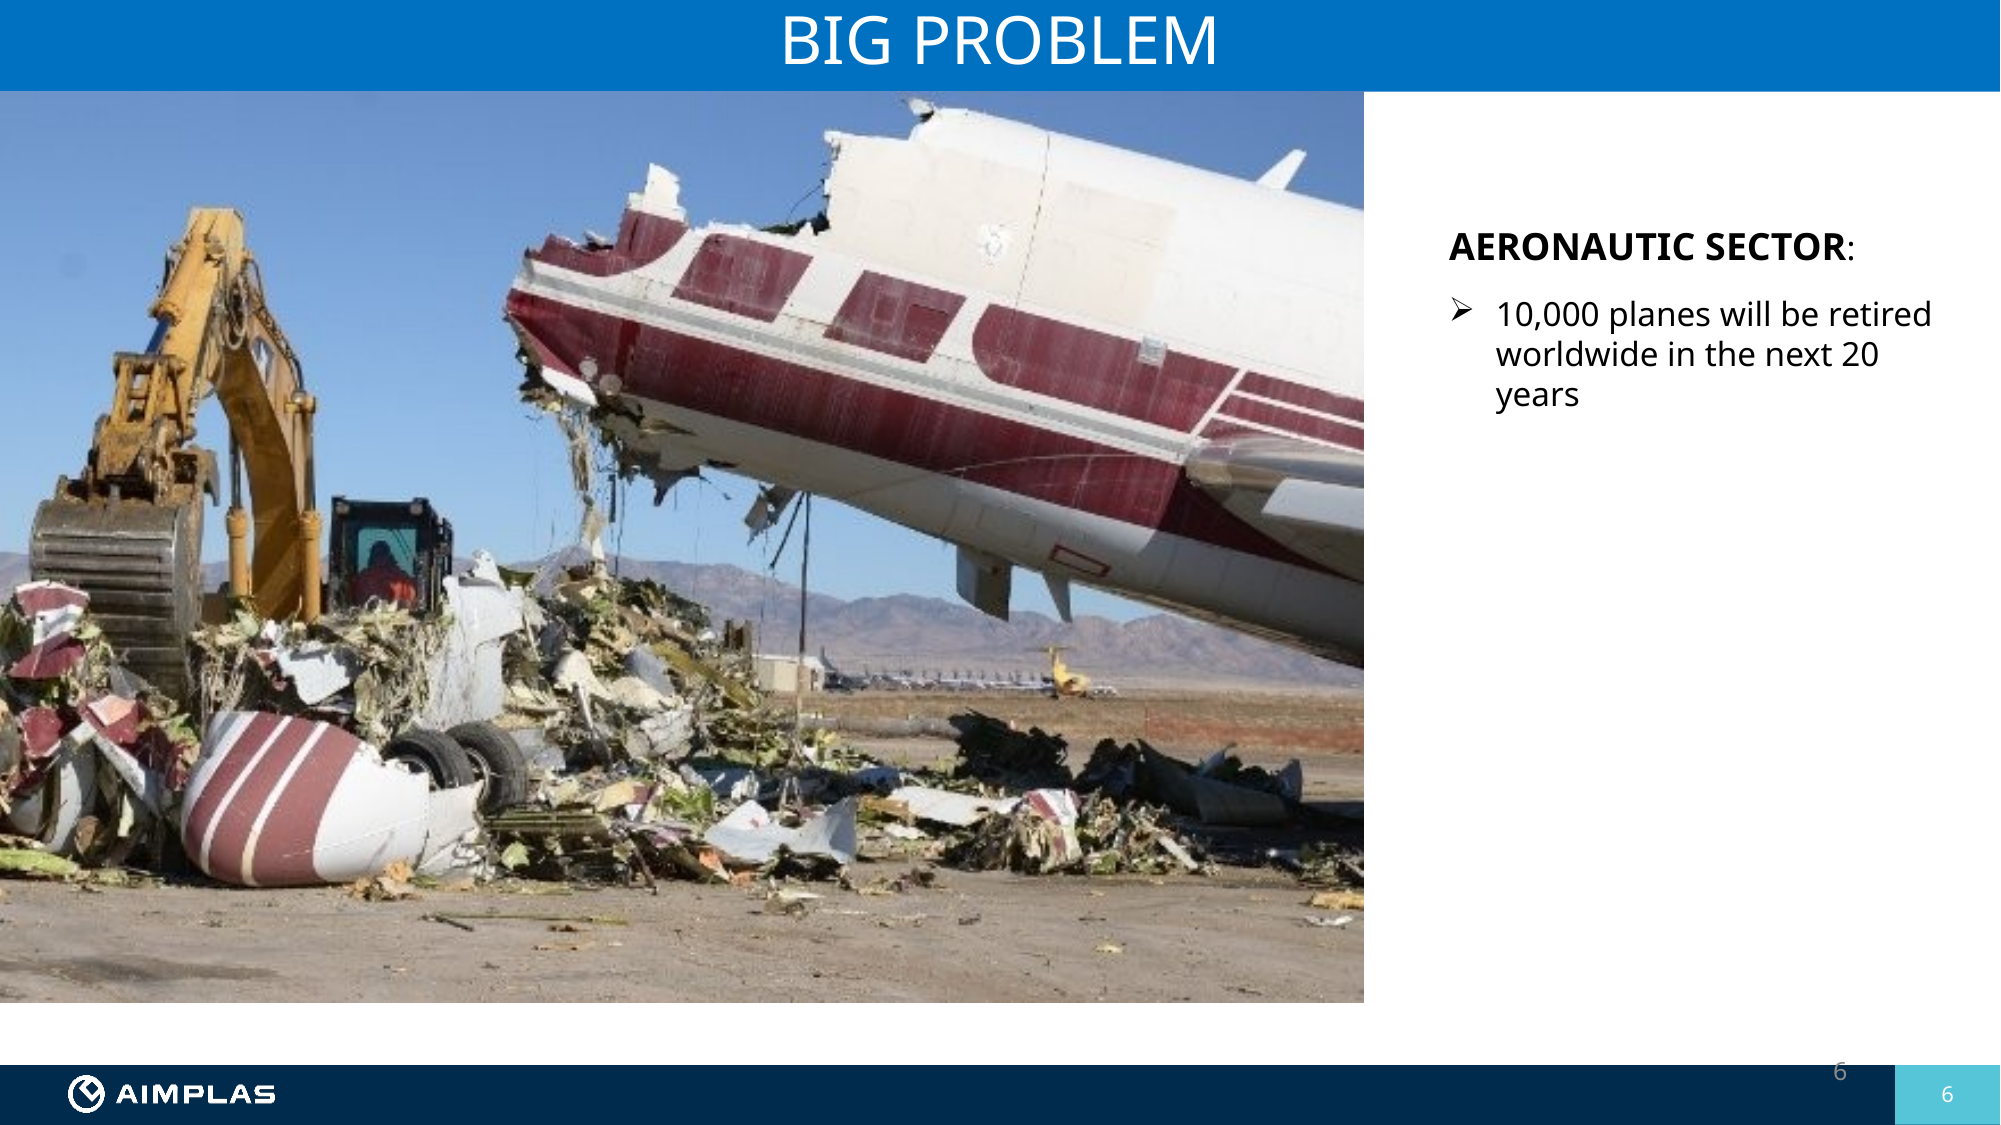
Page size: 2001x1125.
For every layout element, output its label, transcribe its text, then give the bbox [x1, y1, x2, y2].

text_box AERONAUTIC SECTOR: 10,000 planes will be retired worldwide in the next 20 years [1364, 215, 1959, 421]
picture [0, 91, 1364, 1003]
picture [68, 1075, 275, 1113]
text_box 6 [1412, 1042, 1863, 1103]
title BIG PROBLEM [0, 0, 2000, 92]
